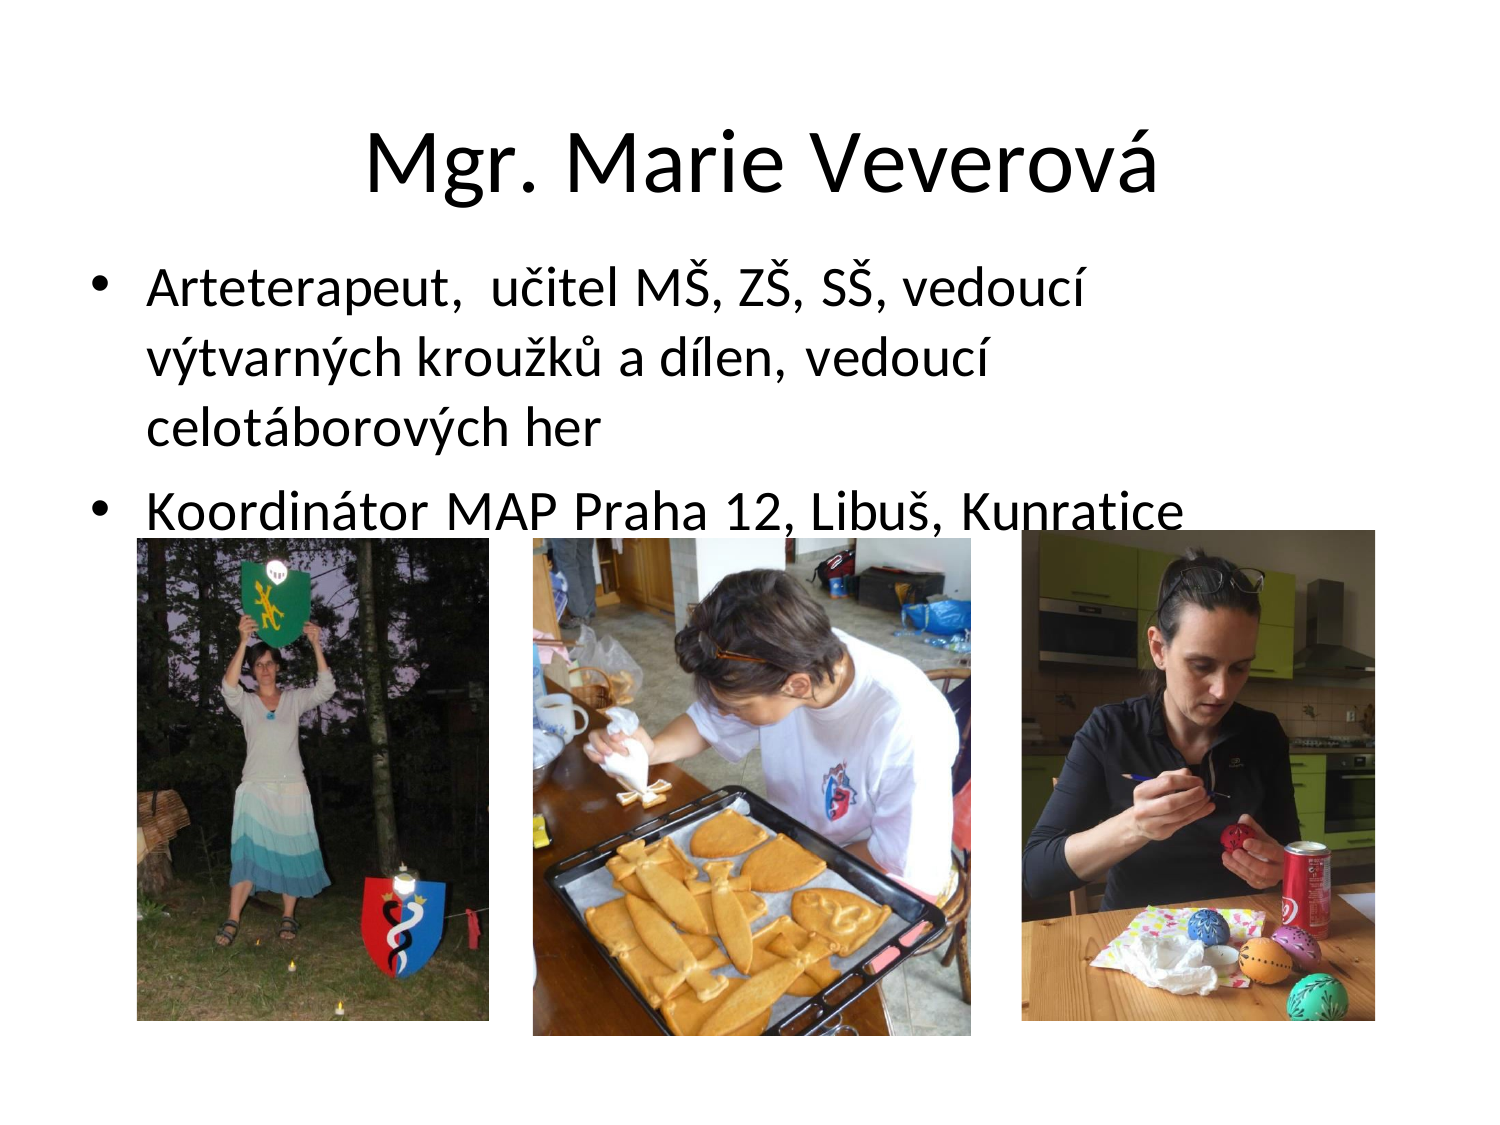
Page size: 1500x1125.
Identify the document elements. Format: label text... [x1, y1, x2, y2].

text_box Arteterapeut, učitel MŠ, ZŠ, SŠ, vedoucí výtvarných kroužků a dílen, vedoucí celotáborových her Koordinátor MAP Praha 12, Libuš, Kunratice [87, 247, 1347, 543]
title Mgr. Marie Veverová [122, 35, 1378, 289]
text_box [136, 538, 489, 1021]
text_box [1021, 530, 1376, 1021]
text_box [532, 538, 971, 1036]
